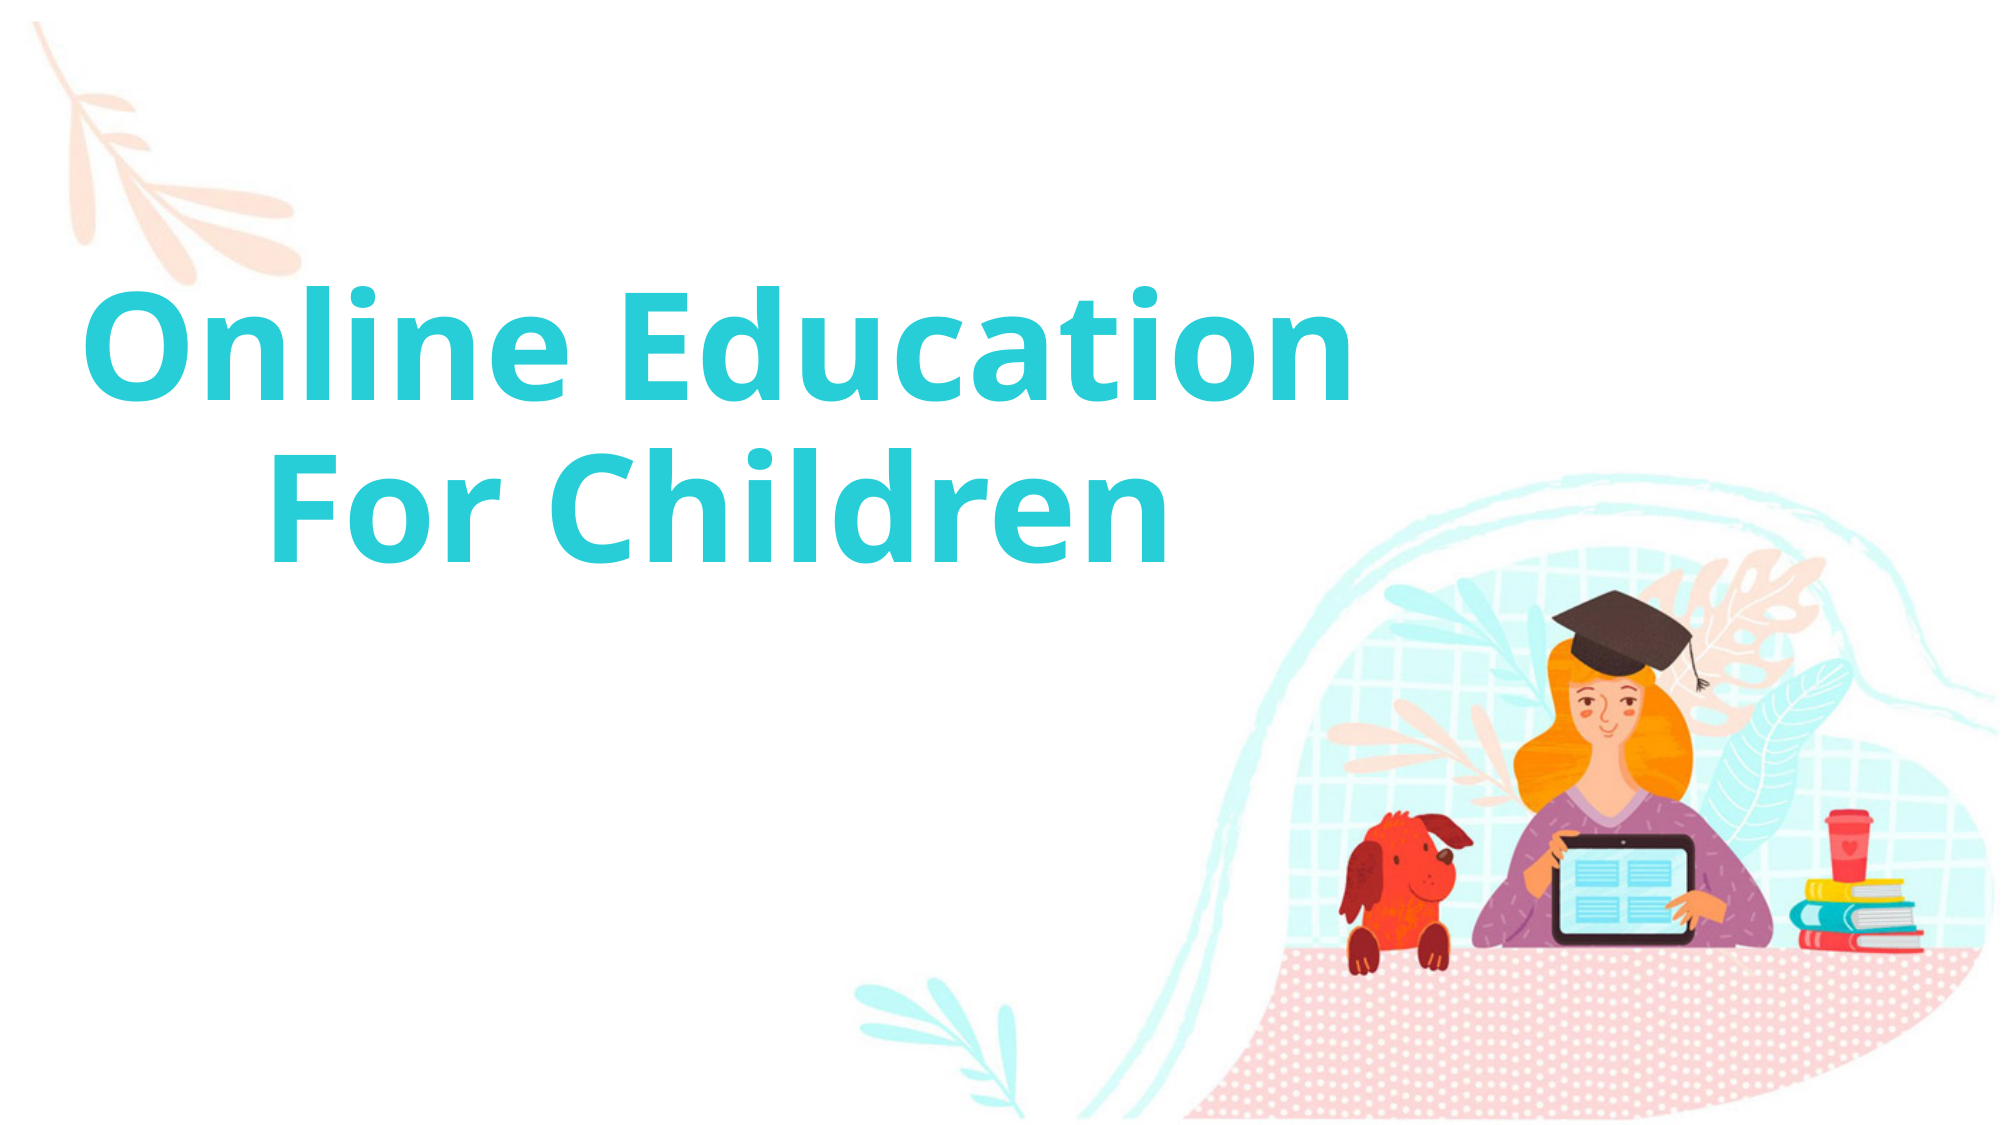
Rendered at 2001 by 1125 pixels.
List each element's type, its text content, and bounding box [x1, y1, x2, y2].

title Online Education For Children [22, 210, 1415, 603]
picture [0, 0, 2001, 1125]
